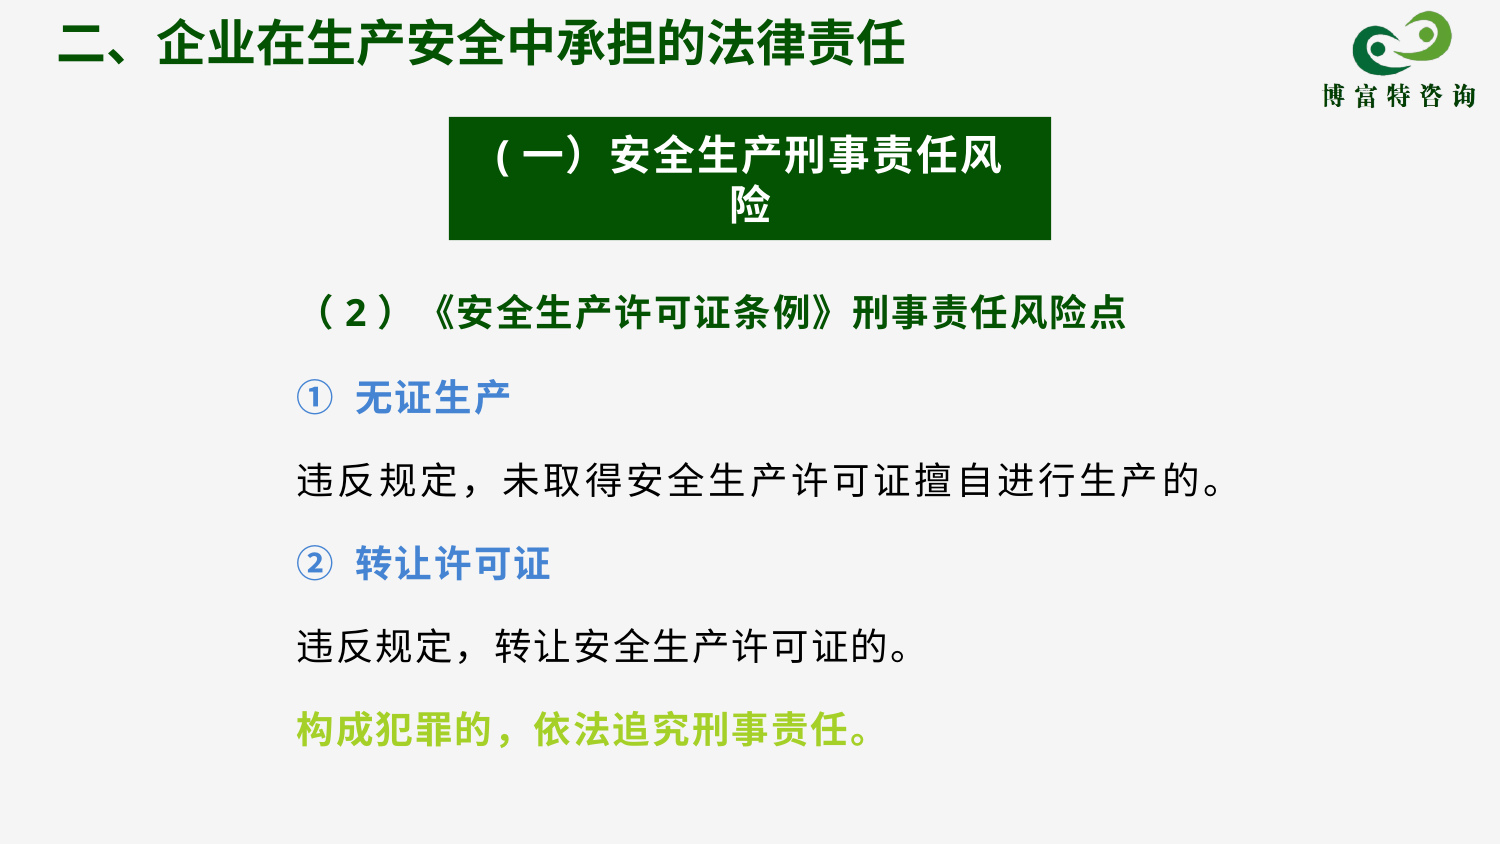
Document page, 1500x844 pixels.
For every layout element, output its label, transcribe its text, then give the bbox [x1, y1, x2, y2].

picture [1303, 10, 1500, 111]
text_box (一）安全生产刑事责任风险 [448, 116, 1052, 241]
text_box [281, 277, 1219, 759]
text_box 二、企业在生产安全中承担的法律责任 [41, 4, 922, 79]
